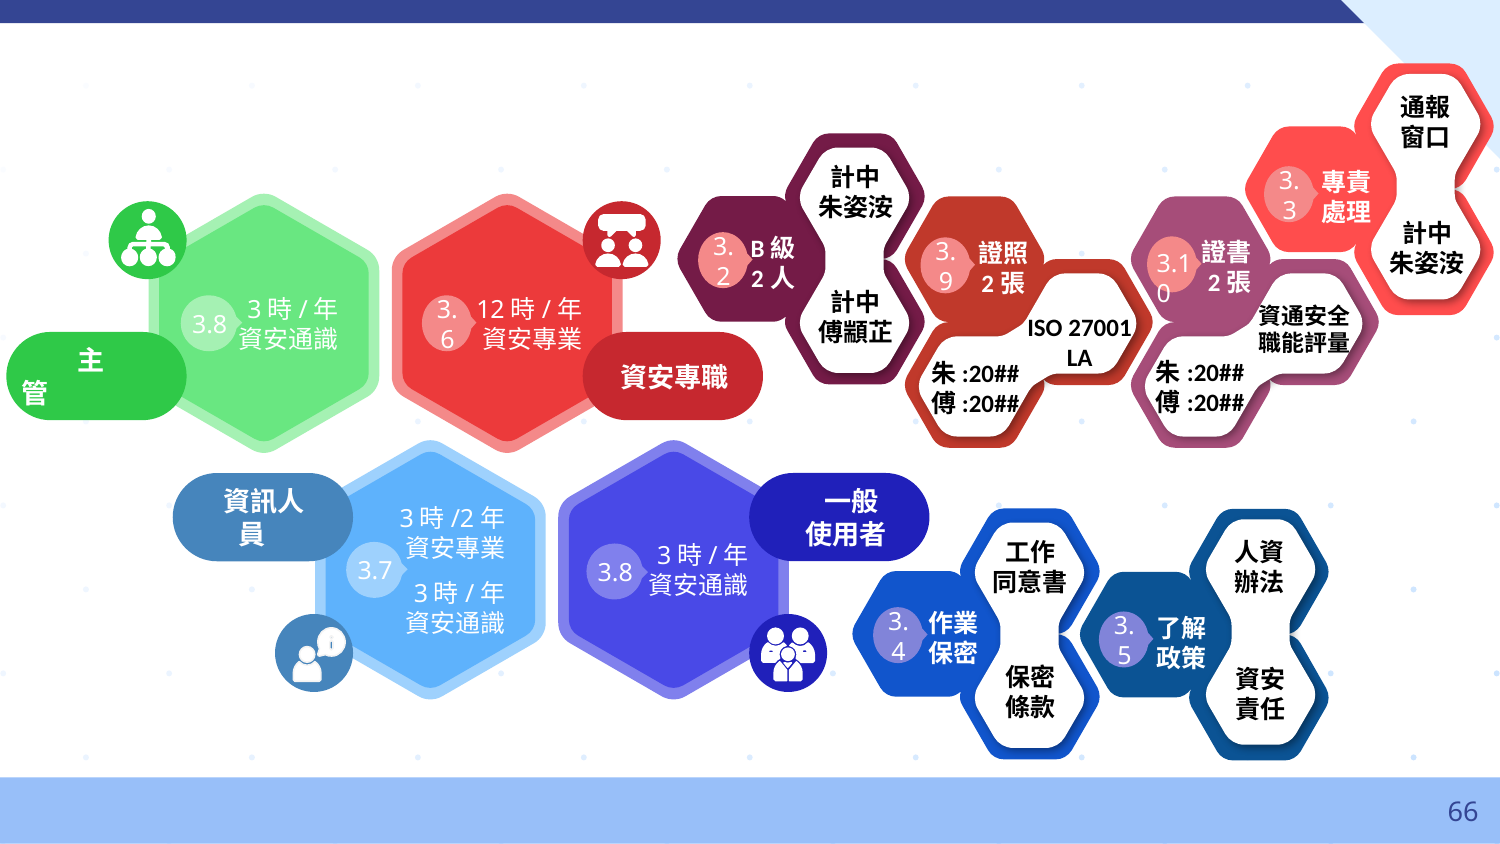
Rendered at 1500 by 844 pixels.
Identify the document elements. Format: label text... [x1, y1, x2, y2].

text_box [1383, 152, 1468, 210]
text_box [1143, 196, 1256, 232]
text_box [293, 627, 346, 682]
text_box 3.5 [1098, 611, 1136, 668]
text_box 3時/2年 資安專業 3時/年 資安通識 [325, 451, 536, 688]
text_box [1150, 278, 1184, 293]
text_box [1219, 724, 1302, 745]
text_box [595, 214, 649, 267]
text_box [933, 418, 1014, 437]
text_box [1163, 331, 1236, 349]
text_box [904, 196, 1037, 349]
text_box [796, 347, 914, 385]
text_box 工作 同意書 [970, 529, 1090, 597]
text_box 資訊人員 [172, 473, 354, 562]
text_box B級 2人 [735, 225, 811, 293]
text_box [1260, 362, 1344, 386]
text_box 12時/年 資安專業 [402, 205, 612, 442]
text_box [1384, 278, 1468, 300]
text_box [749, 613, 828, 677]
text_box [915, 299, 925, 344]
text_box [121, 209, 176, 266]
text_box [1049, 259, 1145, 303]
text_box [1090, 549, 1100, 594]
text_box [811, 234, 822, 278]
text_box 計中 朱姿洝 [796, 154, 915, 222]
text_box 資通安全 職能評量 [1236, 294, 1373, 362]
text_box [1320, 677, 1329, 718]
text_box [894, 264, 903, 278]
text_box 資安專職 [582, 331, 763, 421]
text_box [176, 193, 380, 453]
text_box 3.10 [1141, 232, 1208, 278]
text_box 3.2 [698, 232, 735, 289]
text_box 通報 窗口 [1366, 84, 1486, 152]
text_box [810, 222, 899, 278]
text_box [971, 722, 1088, 760]
text_box 一般 使用者 [749, 472, 930, 562]
text_box [997, 522, 1062, 529]
text_box 3時/年 資安通識 [568, 451, 779, 688]
text_box [985, 597, 1074, 653]
text_box 3.8 [180, 295, 243, 352]
text_box 專責處理 [1301, 159, 1392, 227]
text_box 朱:20## 傅:20## [1140, 349, 1260, 417]
text_box [1148, 308, 1153, 336]
text_box [1090, 674, 1100, 719]
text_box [761, 627, 815, 682]
slide_number ‹#› [1403, 779, 1494, 844]
text_box [904, 362, 915, 408]
text_box [981, 508, 1079, 529]
text_box [612, 279, 623, 334]
text_box 資安 責任 [1200, 656, 1320, 724]
text_box [582, 201, 661, 263]
text_box [349, 635, 354, 671]
text_box [148, 278, 159, 334]
text_box [985, 722, 1074, 748]
text_box [1130, 371, 1140, 406]
text_box [1146, 417, 1255, 448]
text_box [822, 147, 887, 154]
text_box 3.7 [346, 541, 408, 598]
text_box 證照 2張 [958, 230, 1049, 298]
text_box 3.6 [421, 295, 477, 352]
text_box [108, 217, 116, 263]
text_box 3.3 [1264, 166, 1301, 223]
text_box [1159, 417, 1240, 437]
text_box [1245, 100, 1482, 316]
text_box 3時/年 資安通識 [159, 205, 369, 442]
text_box [806, 133, 904, 154]
text_box [1275, 273, 1349, 294]
text_box [915, 174, 925, 219]
text_box 主 管 [6, 331, 187, 421]
text_box 證書2張 [1184, 229, 1275, 297]
text_box [810, 347, 899, 373]
text_box [1056, 371, 1128, 386]
text_box [1201, 724, 1317, 761]
text_box [1390, 73, 1461, 84]
text_box [852, 548, 981, 719]
text_box [391, 193, 594, 453]
text_box [1226, 519, 1296, 529]
text_box [1375, 63, 1473, 84]
text_box [1282, 362, 1359, 386]
text_box [920, 418, 1029, 448]
text_box [779, 560, 789, 614]
text_box 朱:20## 傅:20## [915, 349, 1035, 418]
text_box 人資 辦法 [1199, 529, 1319, 597]
text_box [128, 274, 167, 280]
text_box [677, 172, 806, 346]
text_box [558, 440, 761, 700]
text_box 3.9 [920, 237, 958, 294]
text_box [604, 275, 640, 280]
text_box [342, 440, 546, 700]
text_box 計中 朱姿洝 [1367, 210, 1487, 278]
text_box [1210, 508, 1308, 529]
text_box [315, 559, 325, 615]
text_box [1373, 307, 1379, 337]
text_box [1486, 107, 1494, 145]
text_box 保密 條款 [970, 653, 1090, 722]
text_box [125, 201, 170, 208]
text_box ISO 27001 LA [1012, 303, 1148, 371]
text_box [1130, 236, 1236, 349]
text_box 了解政策 [1136, 604, 1227, 672]
text_box 3.4 [873, 607, 910, 664]
text_box [179, 217, 187, 264]
text_box 3.8 [586, 543, 649, 600]
text_box [1319, 549, 1329, 594]
text_box [1218, 597, 1303, 656]
text_box [1300, 642, 1308, 656]
text_box [937, 330, 1012, 349]
text_box [275, 613, 344, 682]
text_box [1079, 549, 1216, 722]
text_box [1035, 371, 1108, 385]
text_box [1069, 639, 1078, 653]
text_box [1487, 235, 1494, 270]
text_box [1275, 259, 1366, 294]
text_box [1035, 273, 1128, 303]
text_box 作業保密 [910, 600, 996, 668]
text_box 計中 傅顓芷 [796, 278, 915, 347]
